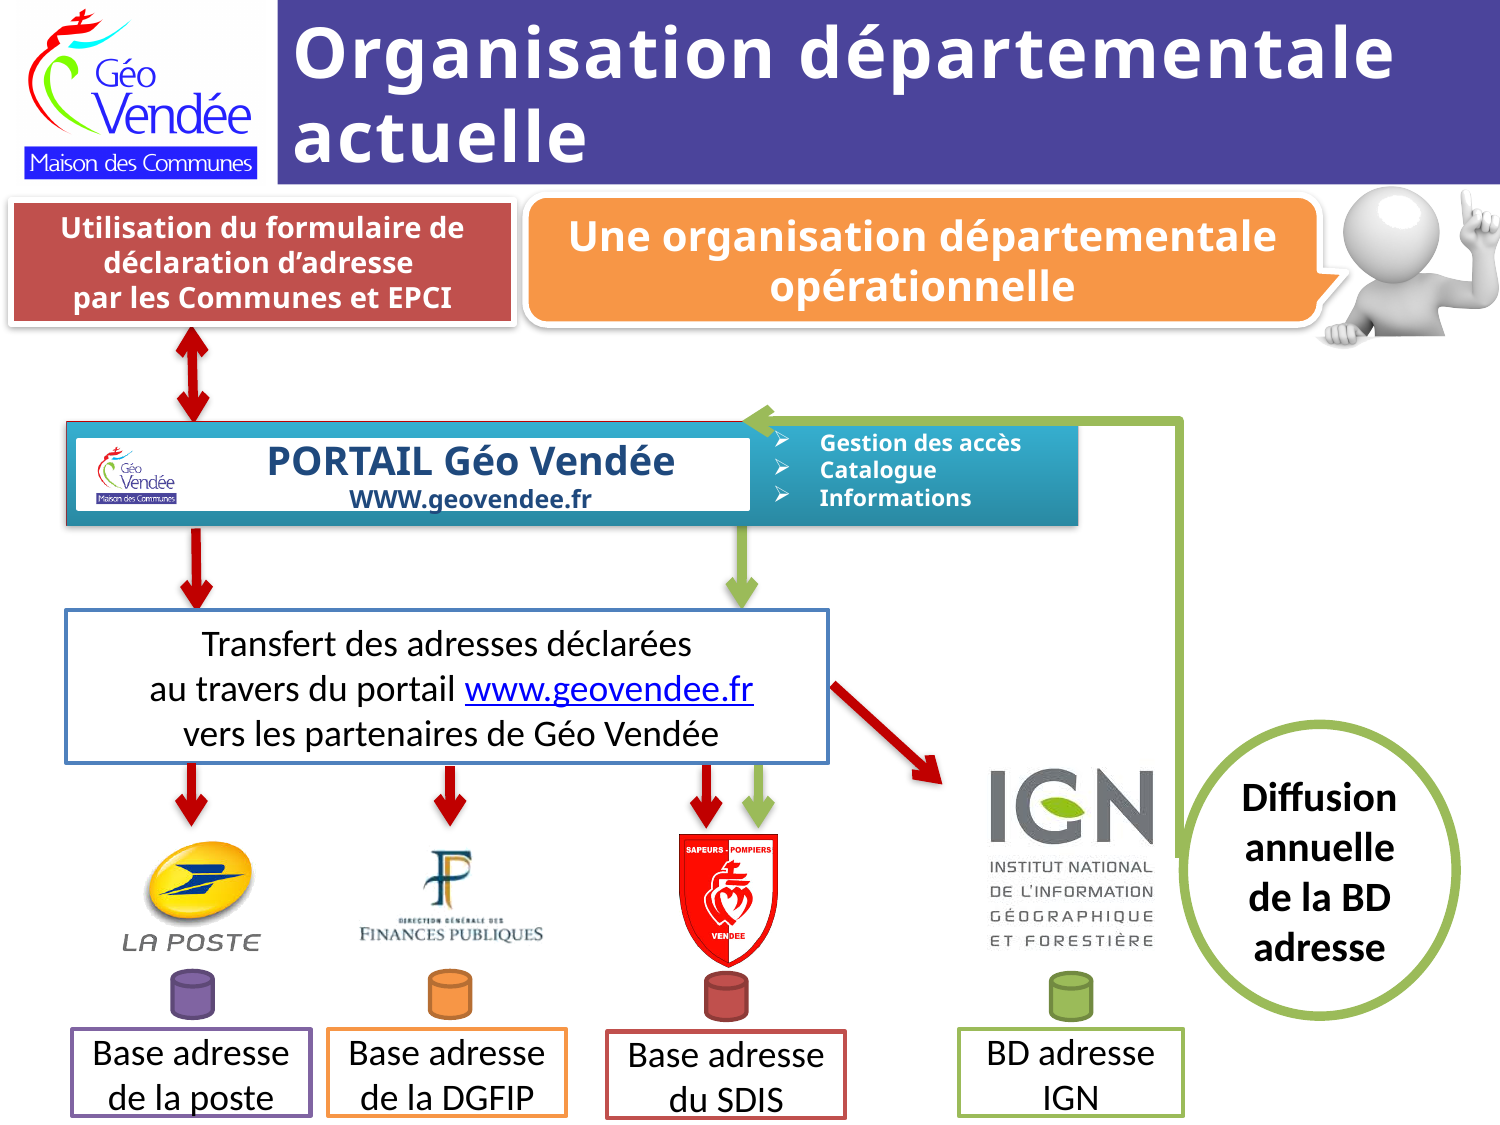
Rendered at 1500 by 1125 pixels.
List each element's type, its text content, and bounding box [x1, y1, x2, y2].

picture [16, 0, 266, 187]
text_box Transfert des adresses déclarées au travers du portail www.geovendee.fr vers les partenaires de Géo Vendée [64, 608, 736, 765]
text_box Diffusion annuelle de la BD adresse [1188, 722, 1459, 1019]
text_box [11, 199, 1079, 526]
text_box Organisation départementale actuelle [277, 0, 1500, 185]
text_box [958, 861, 1184, 1117]
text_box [741, 420, 1180, 859]
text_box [525, 166, 1500, 375]
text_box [72, 816, 846, 1119]
